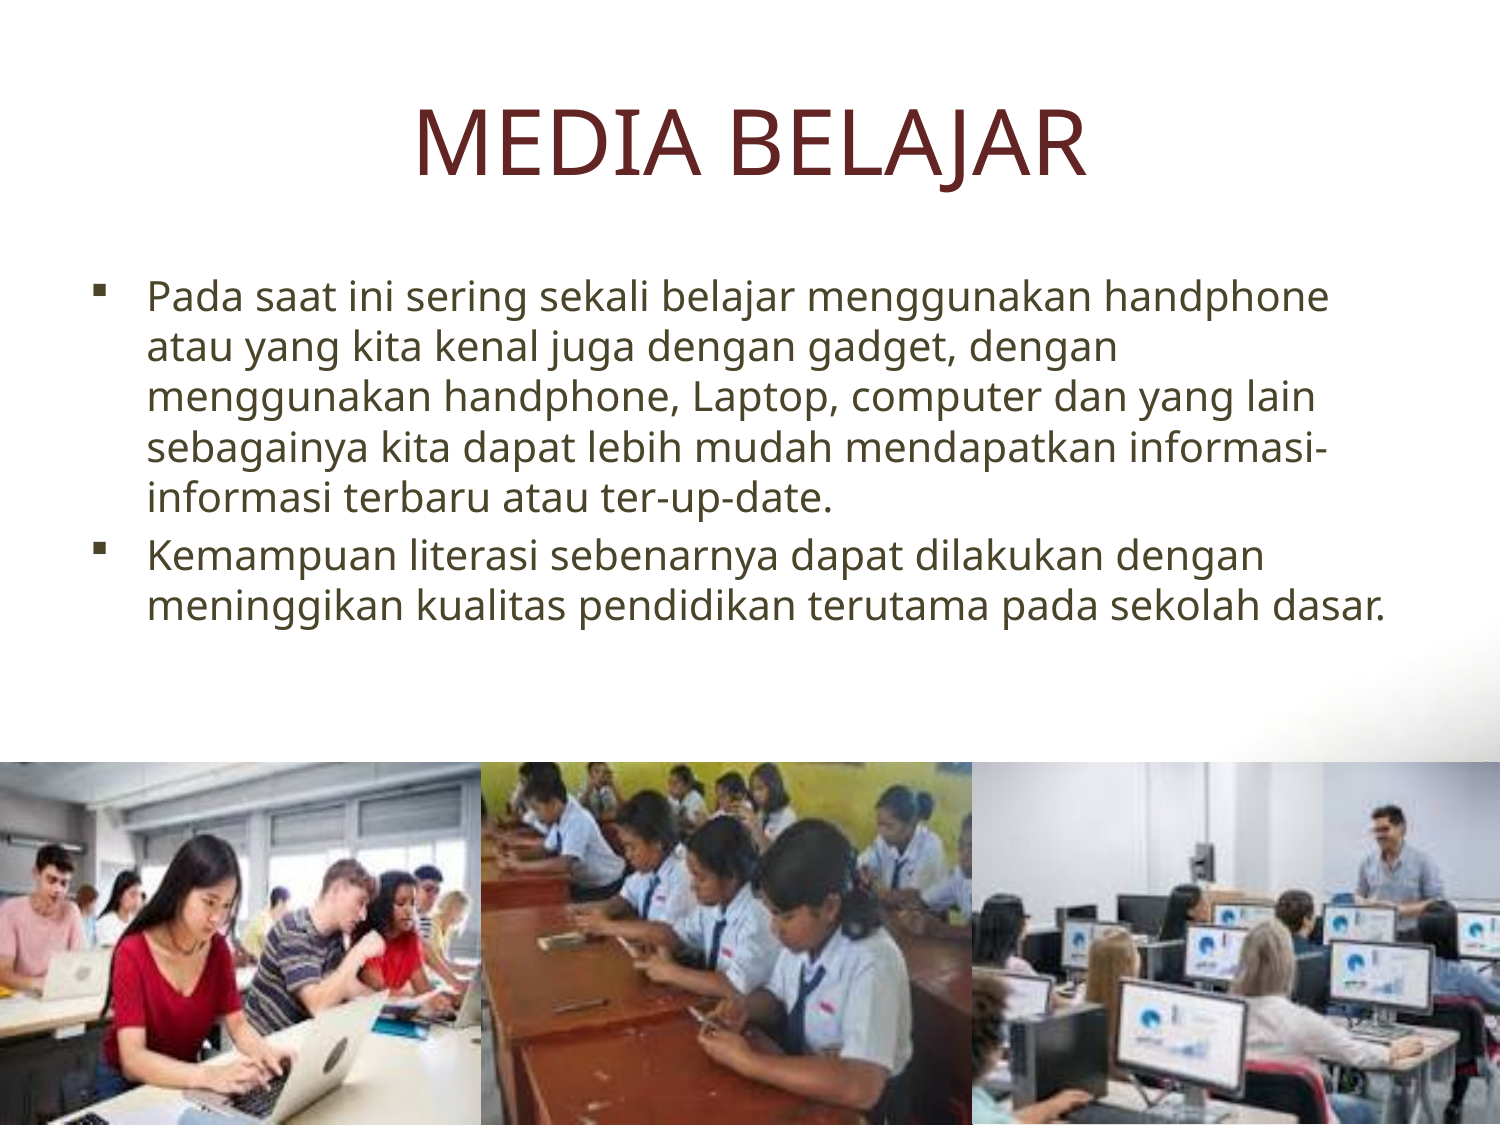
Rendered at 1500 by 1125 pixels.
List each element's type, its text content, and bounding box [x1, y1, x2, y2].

picture [0, 0, 1500, 1125]
title MEDIA BELAJAR [75, 45, 1425, 233]
list Pada saat ini sering sekali belajar menggunakan handphone atau yang kita kenal juga dengan gadget, dengan menggunakan handphone, Laptop, computer dan yang lain sebagainya kita dapat lebih mudah mendapatkan informasi- informasi terbaru atau ter-up-date. Kemampuan literasi sebenarnya dapat dilakukan dengan meninggikan kualitas pendidikan terutama pada sekolah dasar. [75, 262, 1425, 760]
